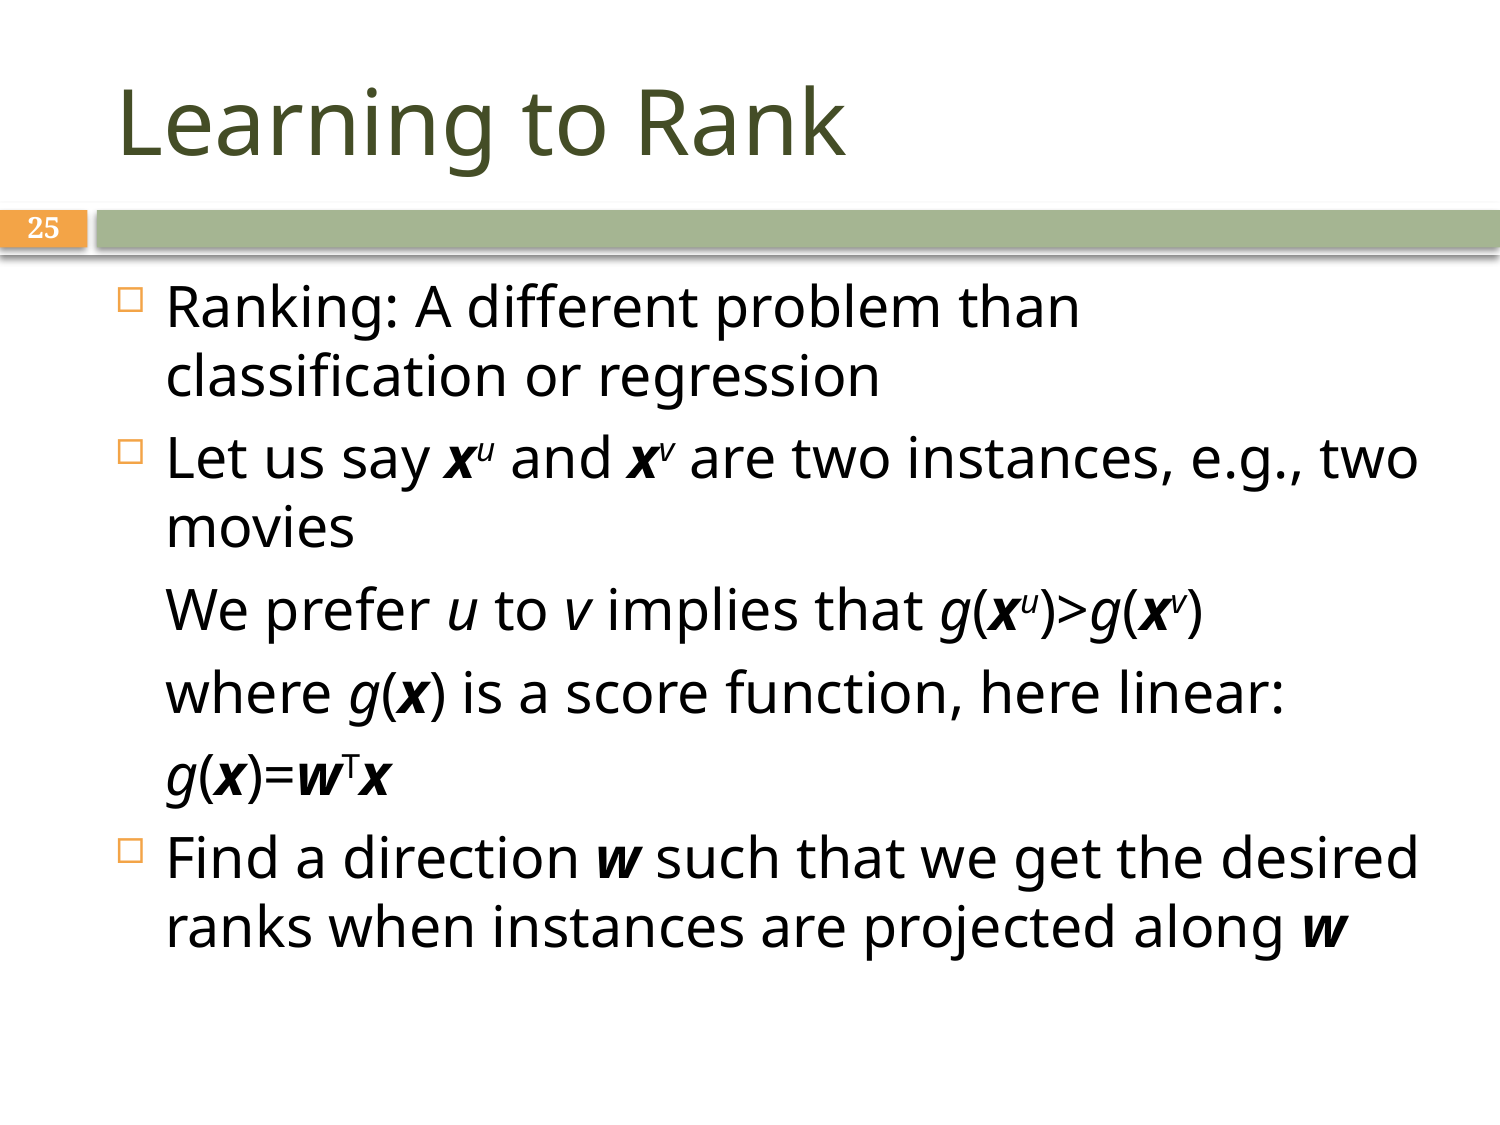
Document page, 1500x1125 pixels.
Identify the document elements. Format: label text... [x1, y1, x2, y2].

list Ranking: A different problem than classification or regression Let us say xu and xv are two instances, e.g., two movies We prefer u to v implies that g(xu)>g(xv) where g(x) is a score function, here linear: g(x)=wTx Find a direction w such that we get the desired ranks when instances are projected along w [100, 262, 1438, 1035]
slide_number 25 [0, 208, 88, 249]
title Learning to Rank [100, 37, 1438, 200]
